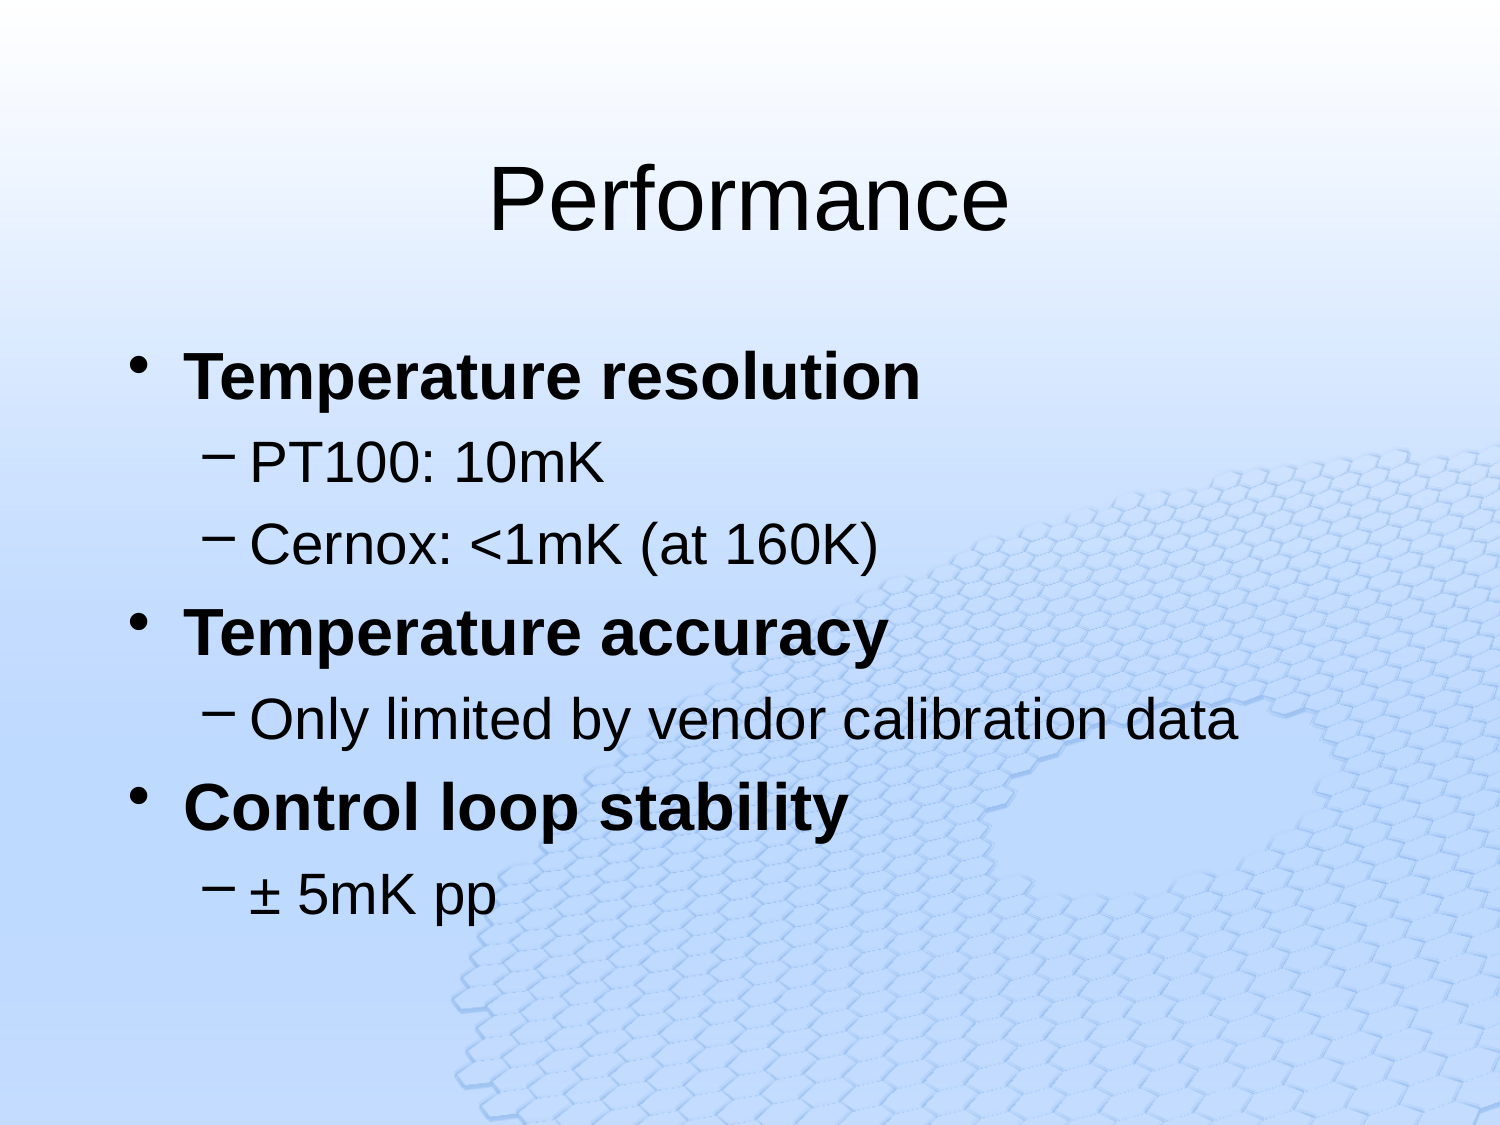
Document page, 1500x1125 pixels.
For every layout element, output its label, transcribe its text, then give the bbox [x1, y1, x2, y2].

picture [0, 0, 1500, 1125]
list Temperature resolution PT100: 10mK Cernox: <1mK (at 160K) Temperature accuracy Only limited by vendor calibration data Control loop stability ± 5mK pp [112, 324, 1388, 1001]
title Performance [112, 99, 1388, 288]
